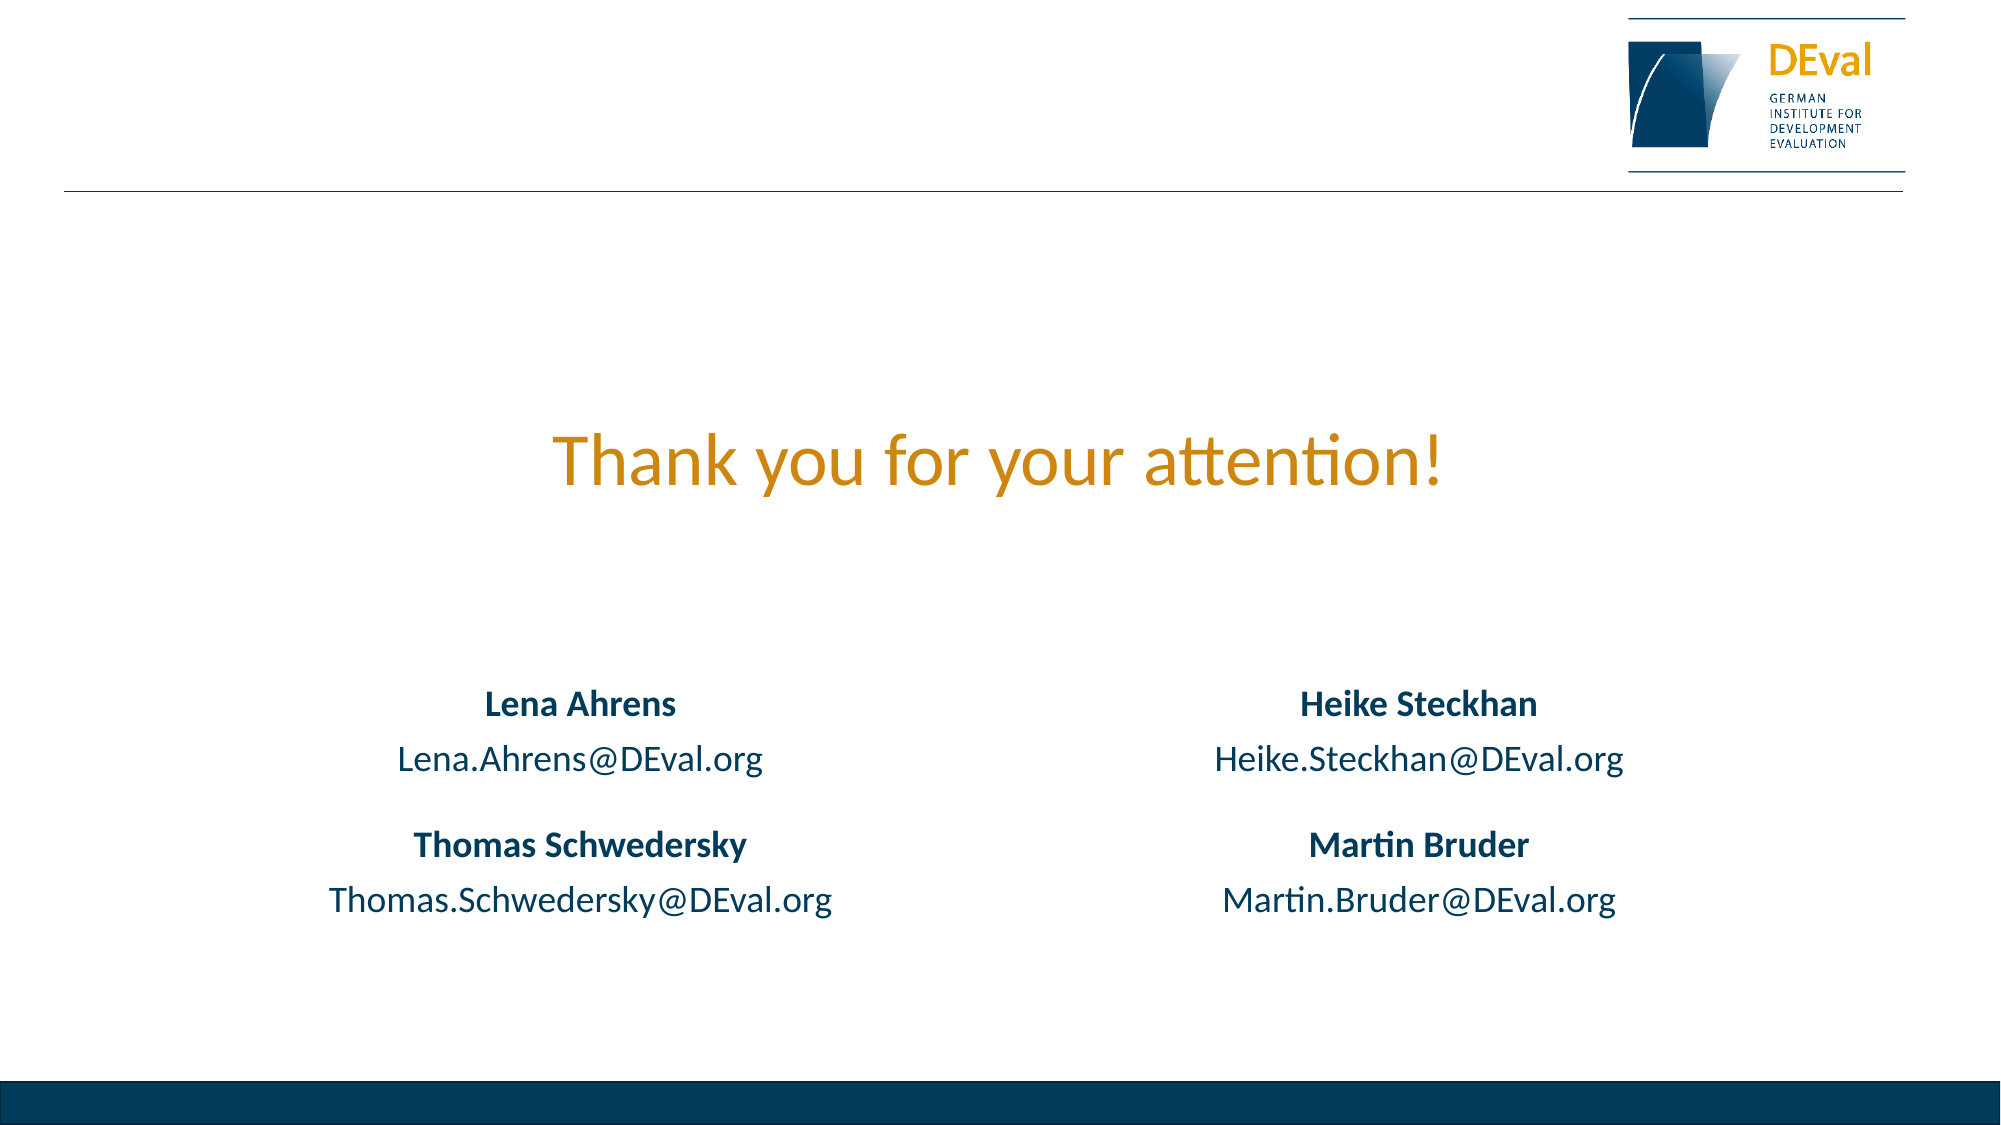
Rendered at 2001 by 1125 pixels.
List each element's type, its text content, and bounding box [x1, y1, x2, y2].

table_cell Martin Bruder Martin.Bruder@DEval.org [1000, 823, 1839, 965]
title Thank you for your attention! [339, 260, 1661, 670]
table_header Heike Steckhan Heike.Steckhan@DEval.org [1000, 681, 1839, 823]
table_cell Thomas Schwedersky Thomas.Schwedersky@DEval.org [161, 823, 1000, 965]
table_header Lena Ahrens Lena.Ahrens@DEval.org [161, 681, 1000, 823]
picture [1626, 17, 1925, 173]
